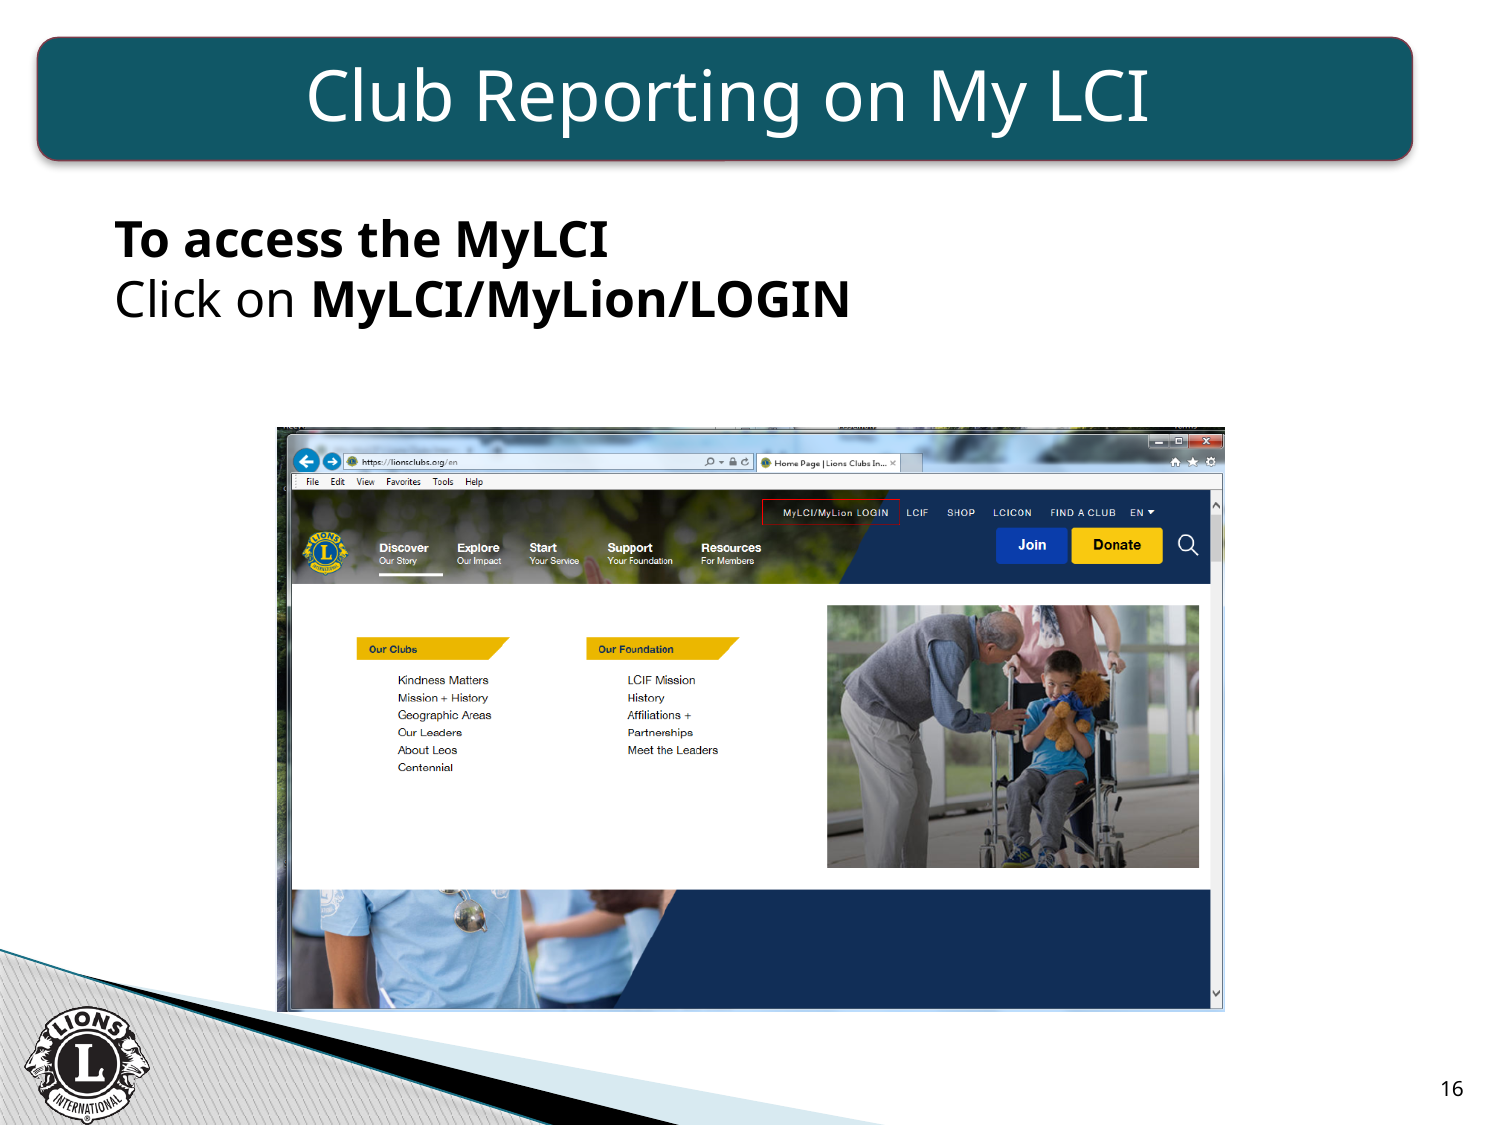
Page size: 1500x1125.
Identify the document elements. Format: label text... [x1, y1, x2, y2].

picture [24, 1006, 151, 1125]
slide_number 16 [1418, 1051, 1479, 1112]
picture [274, 427, 1226, 1013]
text_box To access the MyLCI Click on MyLCI/MyLion/LOGIN [99, 199, 1450, 395]
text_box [0, 37, 1500, 163]
